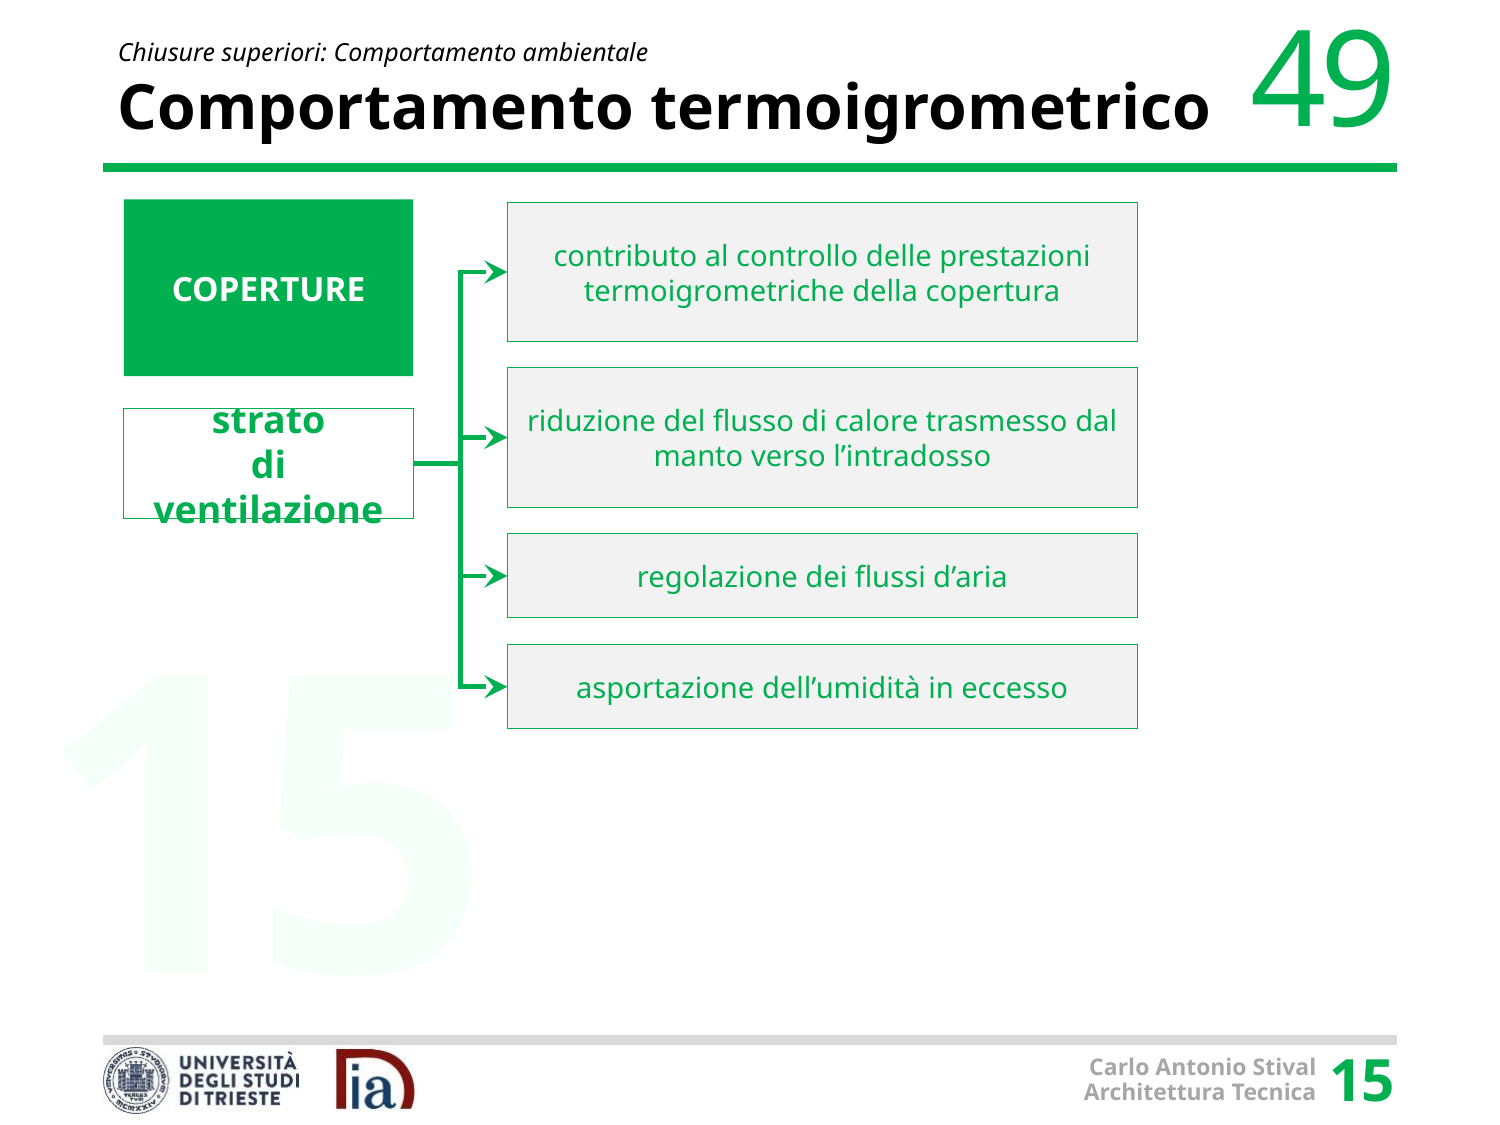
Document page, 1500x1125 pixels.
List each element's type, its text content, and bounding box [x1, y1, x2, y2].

picture [103, 1047, 299, 1114]
text_box COPERTURE [123, 199, 414, 377]
text_box asportazione dell’umidità in eccesso [507, 644, 1138, 729]
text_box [413, 437, 508, 463]
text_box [413, 463, 508, 687]
text_box regolazione dei flussi d’aria [508, 533, 1138, 618]
text_box contributo al controllo delle prestazioni termoigrometriche della copertura [507, 202, 1138, 342]
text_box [413, 271, 508, 437]
title Comportamento termoigrometrico [103, 59, 1288, 168]
picture [333, 1047, 418, 1111]
text_box strato di ventilazione [123, 408, 413, 519]
text_box riduzione del flusso di calore trasmesso dal manto verso l’intradosso [508, 367, 1138, 508]
